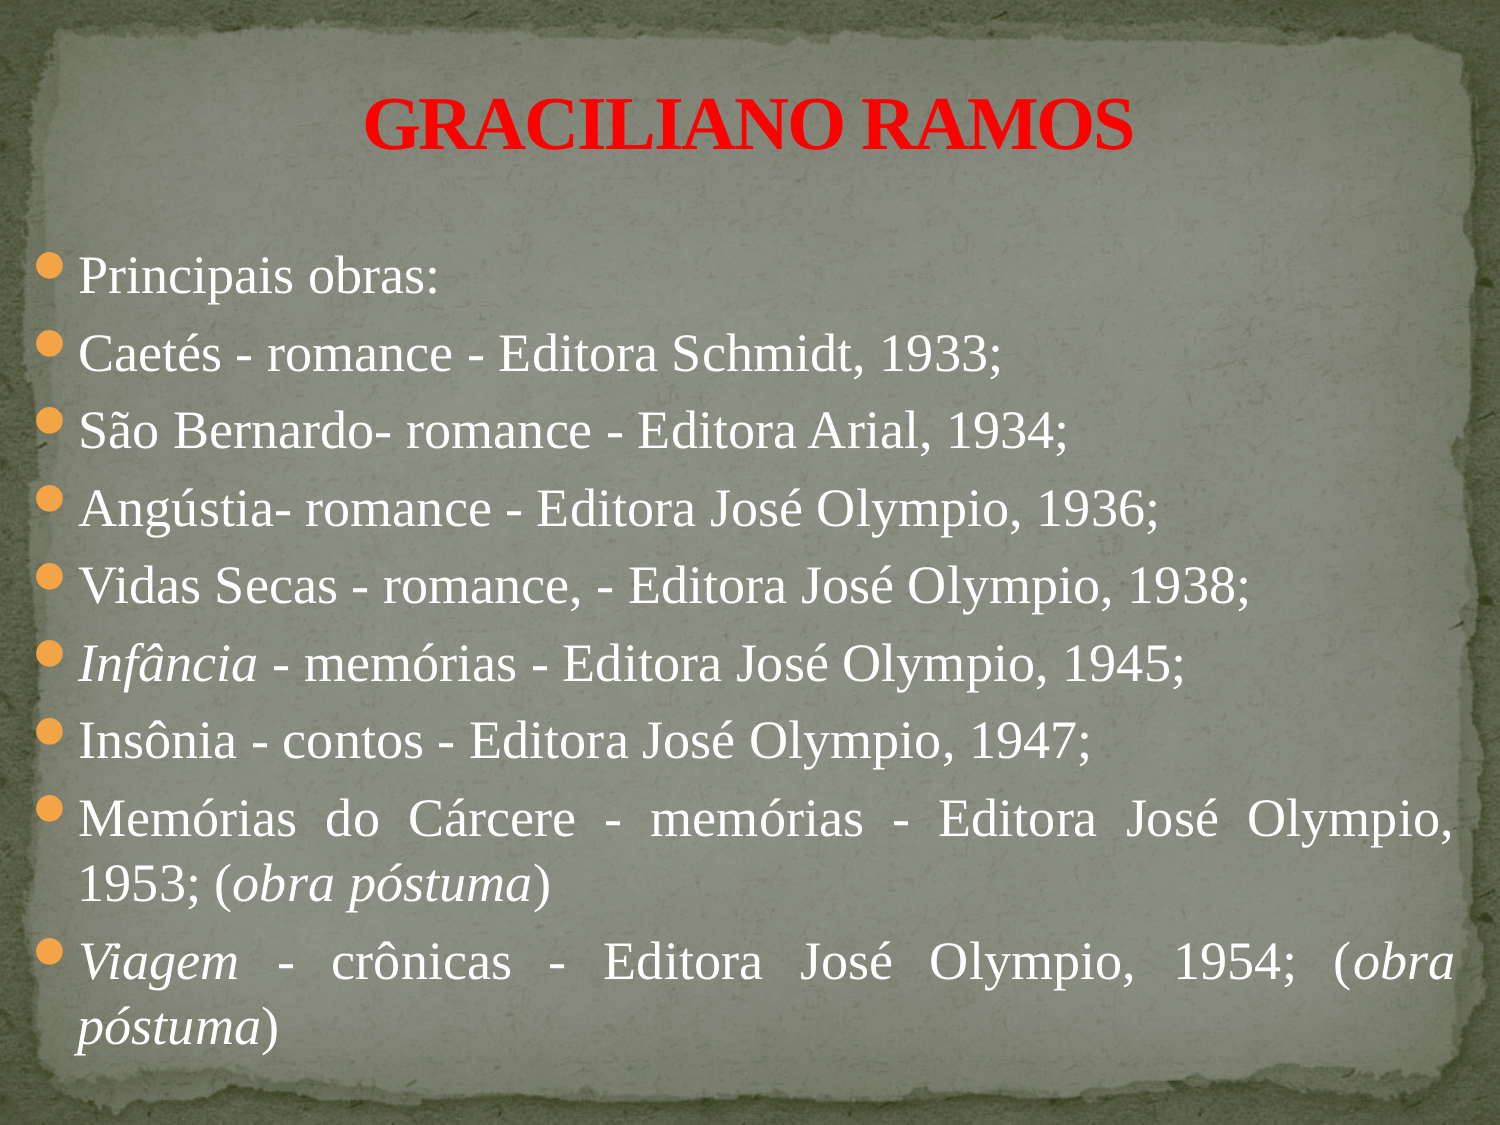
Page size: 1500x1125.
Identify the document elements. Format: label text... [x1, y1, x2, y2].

list Principais obras: Caetés - romance - Editora Schmidt, 1933; São Bernardo- romance - Editora Arial, 1934; Angústia- romance - Editora José Olympio, 1936; Vidas Secas - romance, - Editora José Olympio, 1938; Infância - memórias - Editora José Olympio, 1945; Insônia - contos - Editora José Olympio, 1947; Memórias do Cárcere - memórias - Editora José Olympio, 1953; (obra póstuma) Viagem - crônicas - Editora José Olympio, 1954; (obra póstuma) [17, 231, 1471, 1083]
title GRACILIANO RAMOS [112, 66, 1386, 173]
